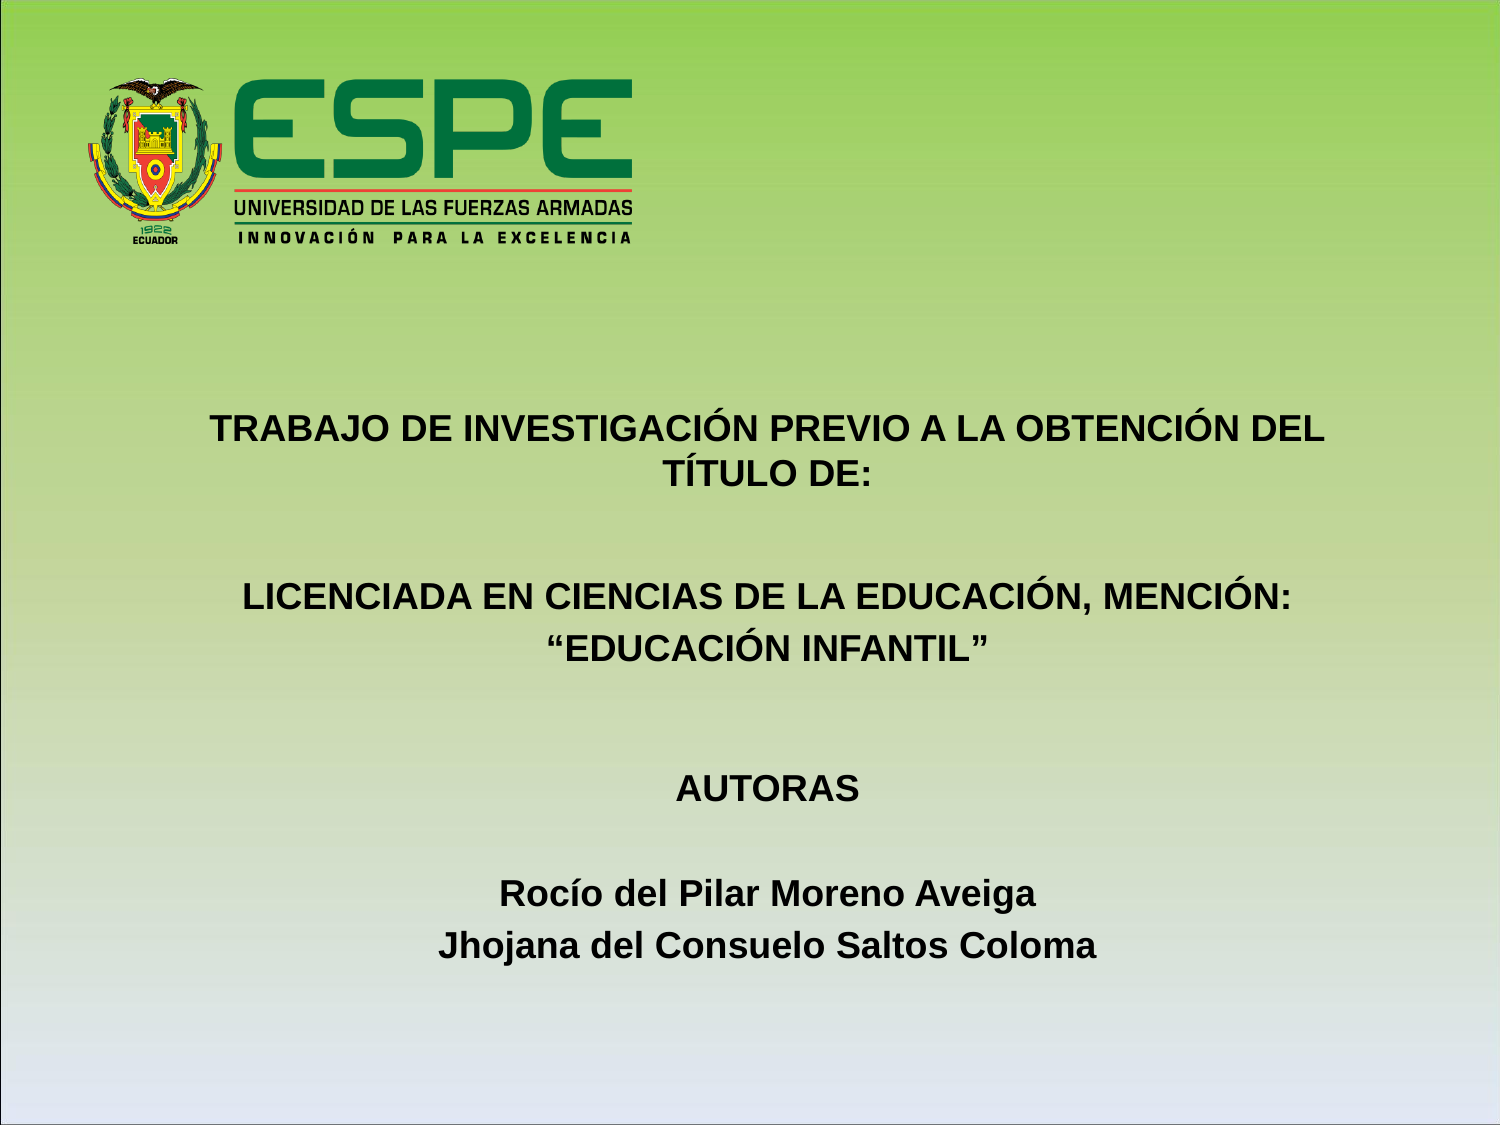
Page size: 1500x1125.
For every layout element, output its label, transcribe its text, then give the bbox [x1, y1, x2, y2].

picture [0, 0, 1500, 1125]
text_box TRABAJO DE INVESTIGACIÓN PREVIO A LA OBTENCIÓN DEL TÍTULO DE: LICENCIADA EN CIENCIAS DE LA EDUCACIÓN, MENCIÓN: “EDUCACIÓN INFANTIL” AUTORAS Rocío del Pilar Moreno Aveiga Jhojana del Consuelo Saltos Coloma [183, 314, 1353, 953]
